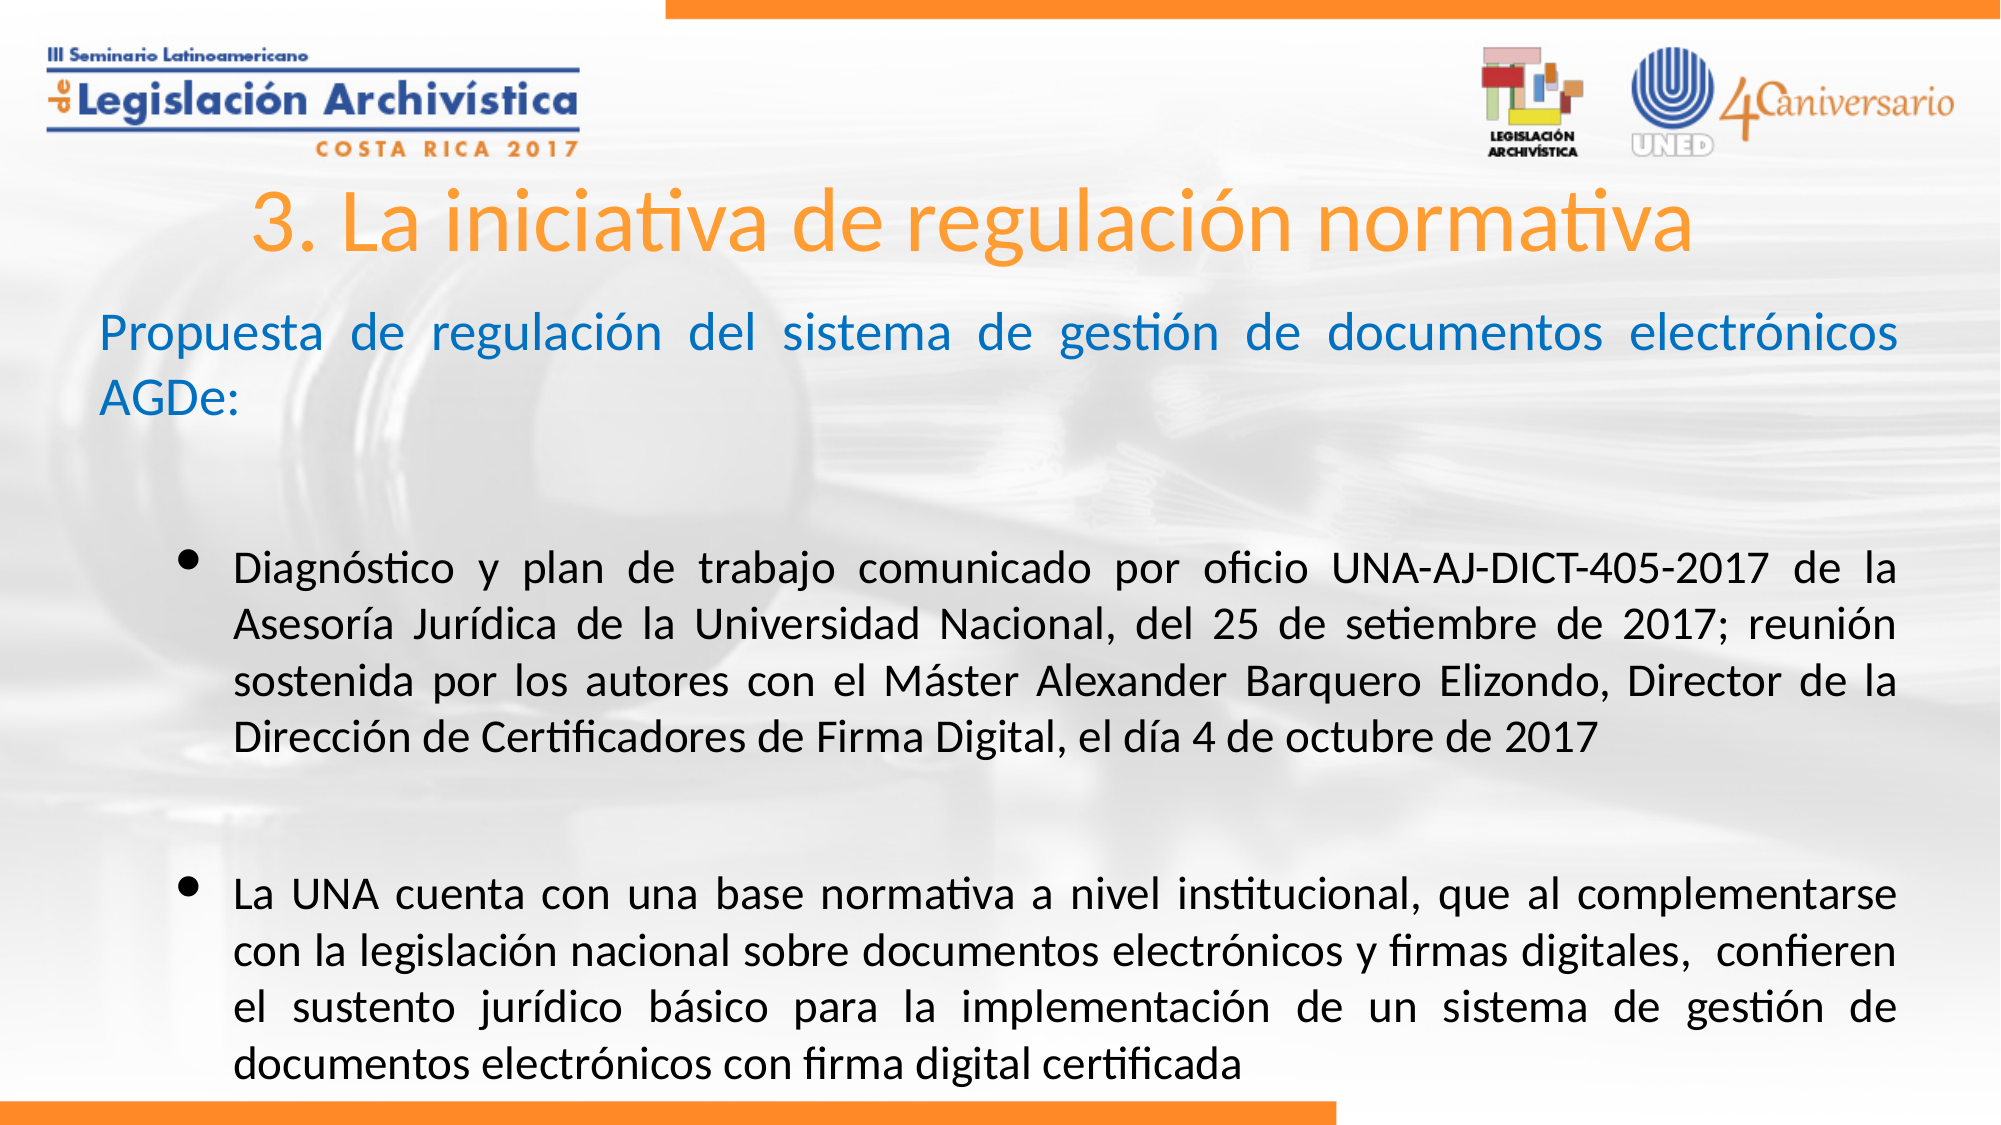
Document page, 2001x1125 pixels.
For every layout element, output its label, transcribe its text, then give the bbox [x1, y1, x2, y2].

text_box 3. La iniciativa de regulación normativa [249, 177, 1750, 295]
picture [0, 0, 2001, 1125]
text_box Propuesta de regulación del sistema de gestión de documentos electrónicos AGDe: Diagnóstico y plan de trabajo comunicado por oficio UNA-AJ-DICT-405-2017 de la Asesoría Jurídica de la Universidad Nacional, del 25 de setiembre de 2017; reunión sostenida por los autores con el Máster Alexander Barquero Elizondo, Director de la Dirección de Certificadores de Firma Digital, el día 4 de octubre de 2017 La UNA cuenta con una base normativa a nivel institucional, que al complementarse con la legislación nacional sobre documentos electrónicos y firmas digitales, confieren el sustento jurídico básico para la implementación de un sistema de gestión de documentos electrónicos con firma digital certificada [99, 295, 1900, 1099]
